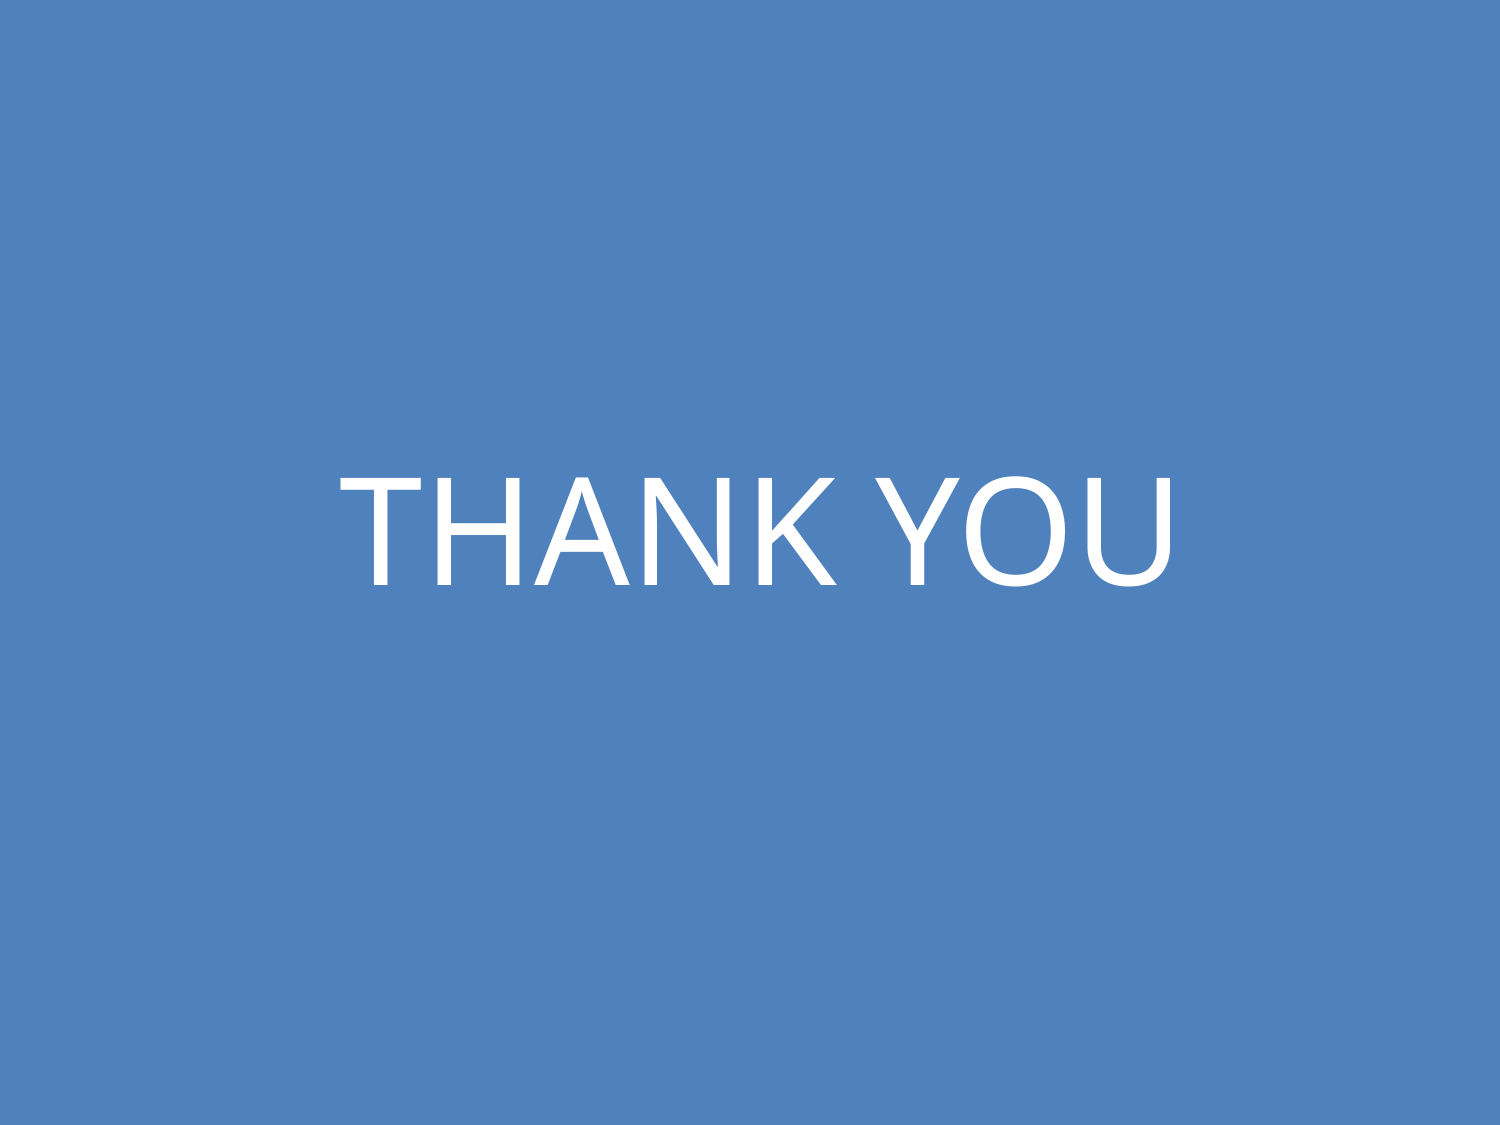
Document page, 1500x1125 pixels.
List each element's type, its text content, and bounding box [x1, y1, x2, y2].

title THANK YOU [87, 337, 1438, 713]
